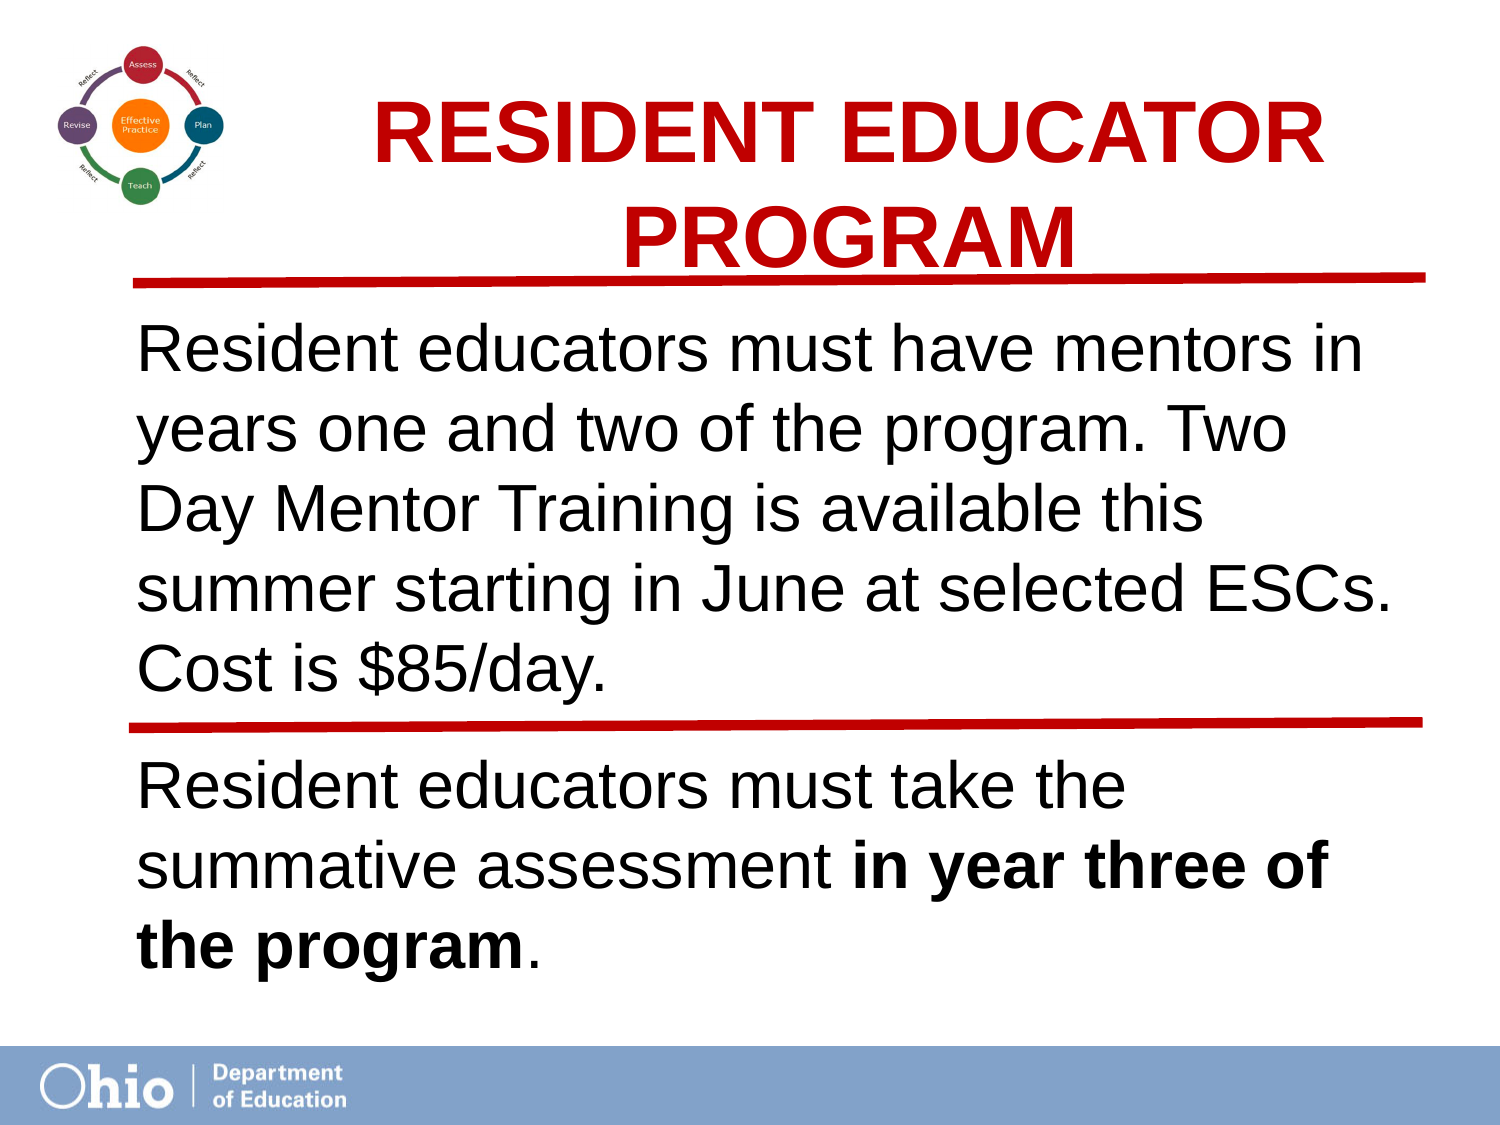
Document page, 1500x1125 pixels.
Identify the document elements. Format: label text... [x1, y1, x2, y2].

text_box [132, 277, 1426, 284]
list Resident educators must have mentors in years one and two of the program. Two Day Mentor Training is available this summer starting in June at selected ESCs. Cost is $85/day. Resident educators must take the summative assessment in year three of the program. [136, 735, 1423, 946]
picture [196, 122, 205, 127]
list Resident educators must have mentors in years one and two of the program. Two Day Mentor Training is available this summer starting in June at selected ESCs. Cost is $85/day. Resident educators must take the summative assessment in year three of the program. [136, 291, 1423, 720]
picture [57, 44, 224, 213]
list Resident educators must have mentors in years one and two of the program. Two Day Mentor Training is available this summer starting in June at selected ESCs. Cost is $85/day. Resident educators must take the summative assessment in year three of the program. [136, 251, 1423, 275]
picture [0, 1046, 1500, 1125]
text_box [128, 722, 1423, 729]
title Resident Educator Program [235, 75, 1466, 181]
